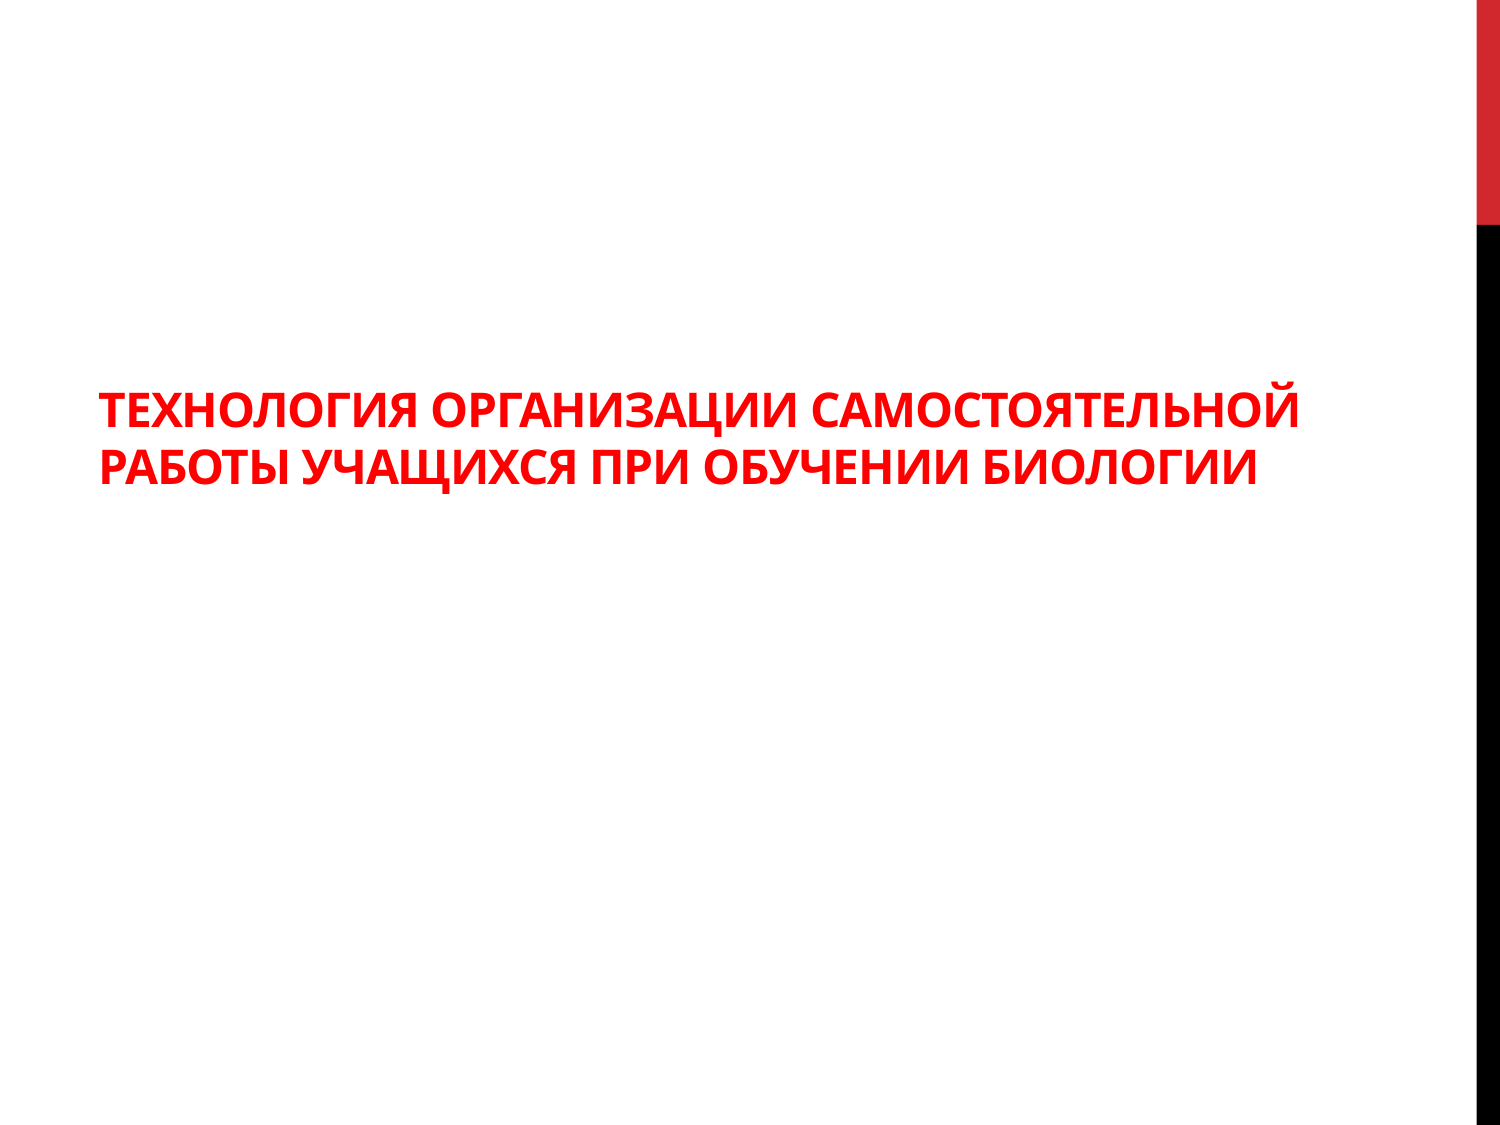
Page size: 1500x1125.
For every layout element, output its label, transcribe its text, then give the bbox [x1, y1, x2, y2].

title Технология организации самостоятельной работы учащихся при обучении биологии [83, 314, 1334, 502]
